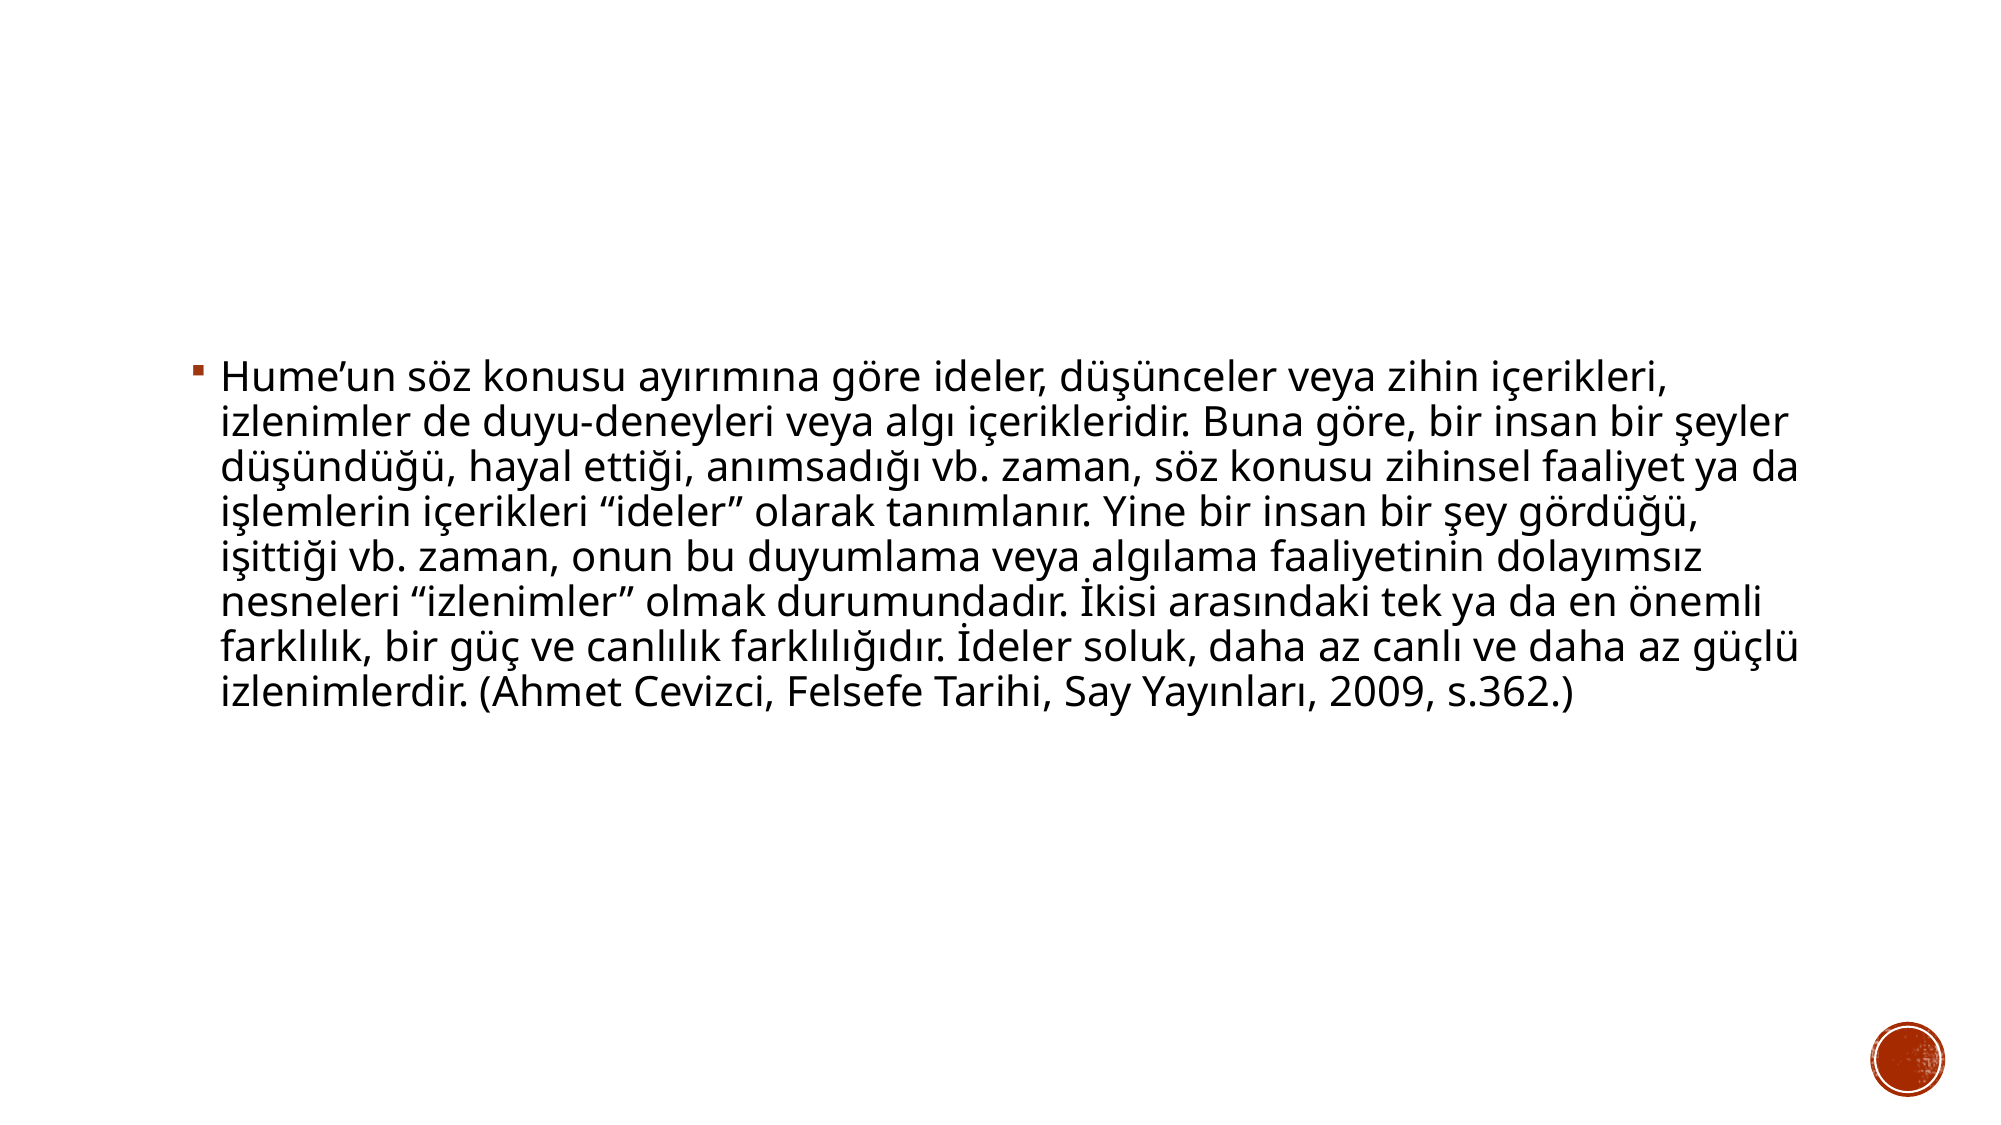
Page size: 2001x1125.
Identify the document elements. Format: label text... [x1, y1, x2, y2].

list Hume’un söz konusu ayırımına göre ideler, düşünceler veya zihin içerikleri, izlenimler de duyu-deneyleri veya algı içerikleridir. Buna göre, bir insan bir şeyler düşündüğü, hayal ettiği, anımsadığı vb. zaman, söz konusu zihinsel faaliyet ya da işlemlerin içerikleri “ideler” olarak tanımlanır. Yine bir insan bir şey gördüğü, işittiği vb. zaman, onun bu duyumlama veya algılama faaliyetinin dolayımsız nesneleri “izlenimler” olmak durumundadır. İkisi arasındaki tek ya da en önemli farklılık, bir güç ve canlılık farklılığıdır. İdeler soluk, daha az canlı ve daha az güçlü izlenimlerdir. (Ahmet Cevizci, Felsefe Tarihi, Say Yayınları, 2009, s.362.) [175, 348, 1826, 1013]
